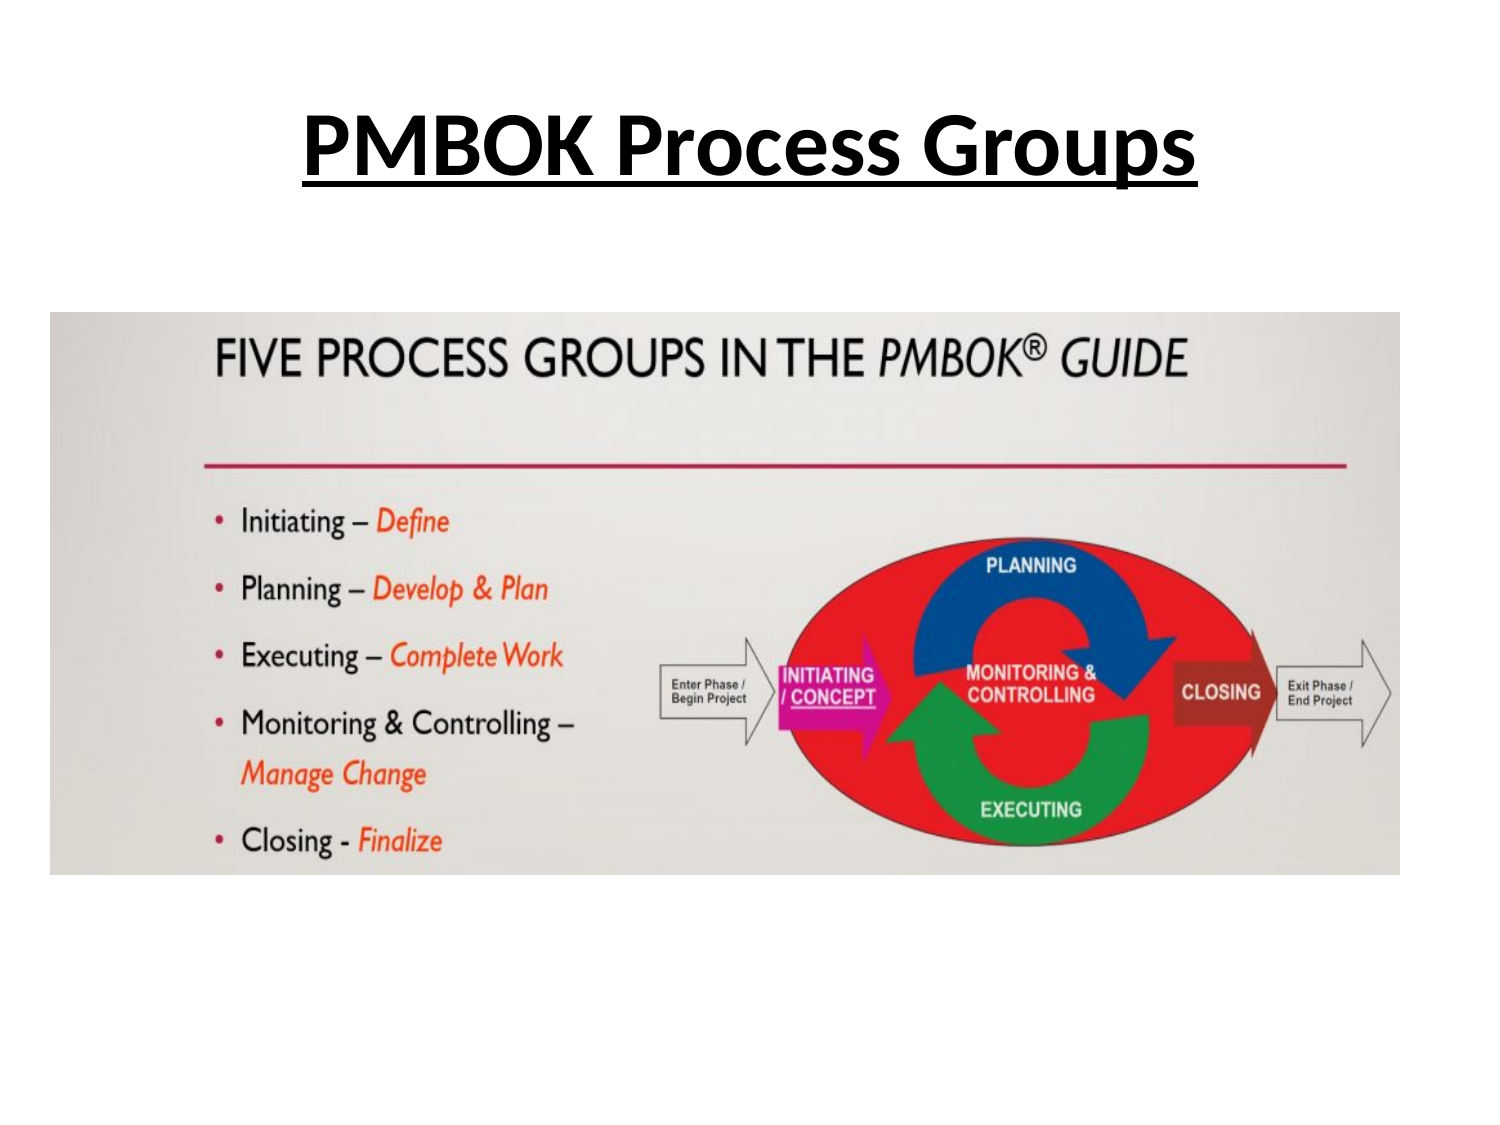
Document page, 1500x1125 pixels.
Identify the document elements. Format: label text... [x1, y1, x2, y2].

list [49, 312, 1401, 876]
title PMBOK Process Groups [75, 45, 1425, 233]
